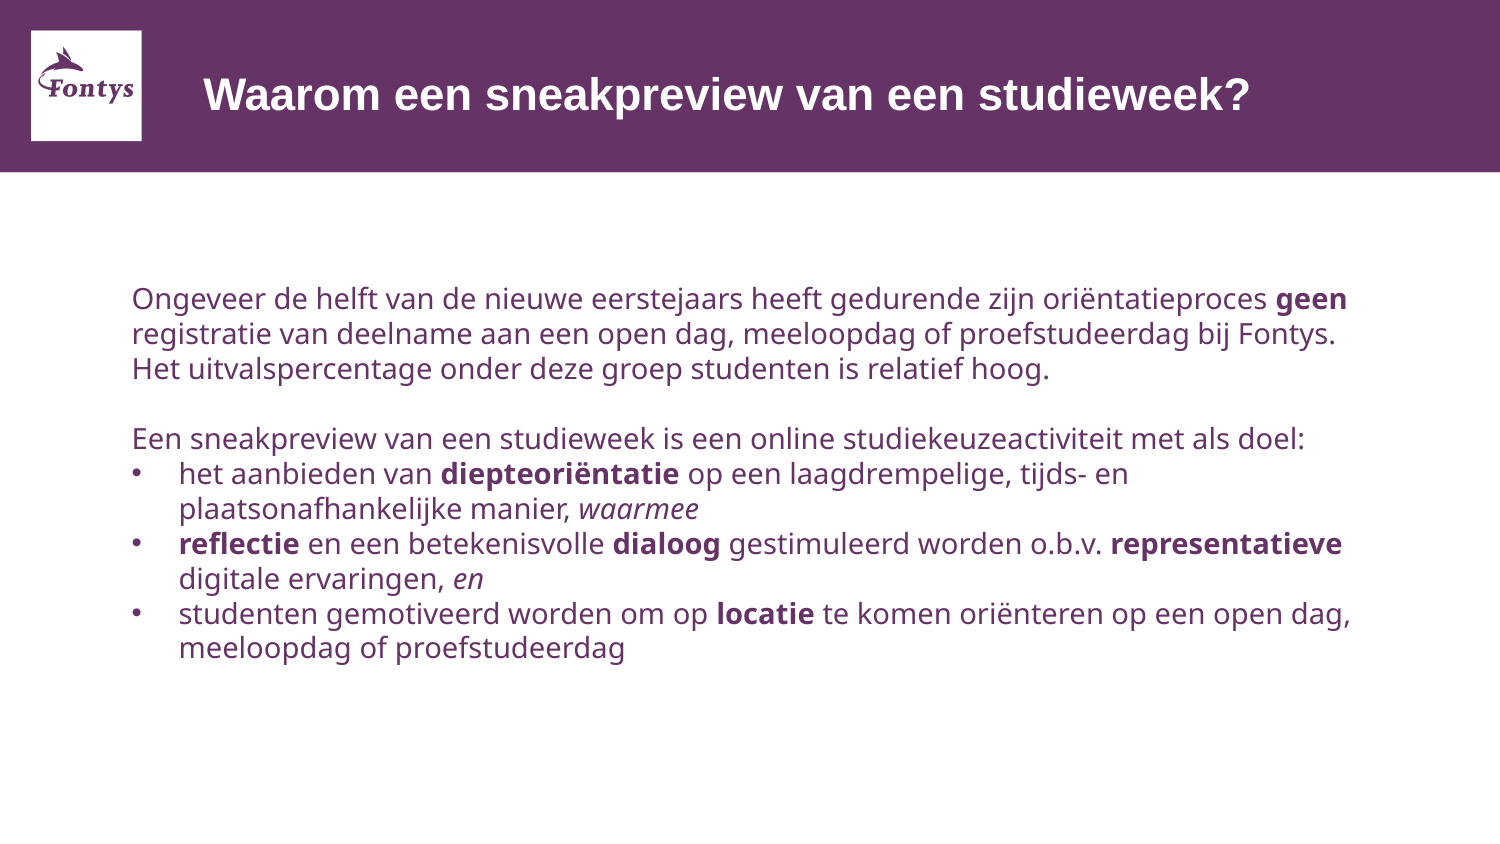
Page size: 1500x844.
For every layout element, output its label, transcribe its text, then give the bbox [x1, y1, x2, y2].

title Waarom een sneakpreview van een studieweek? [188, 57, 1410, 155]
picture [0, 0, 1500, 844]
text_box Ongeveer de helft van de nieuwe eerstejaars heeft gedurende zijn oriëntatieproces geen registratie van deelname aan een open dag, meeloopdag of proefstudeerdag bij Fontys. Het uitvalspercentage onder deze groep studenten is relatief hoog. Een sneakpreview van een studieweek is een online studiekeuzeactiviteit met als doel: het aanbieden van diepteoriëntatie op een laagdrempelige, tijds- en plaatsonafhankelijke manier, waarmee reflectie en een betekenisvolle dialoog gestimuleerd worden o.b.v. representatieve digitale ervaringen, en studenten gemotiveerd worden om op locatie te komen oriënteren op een open dag, meeloopdag of proefstudeerdag [116, 272, 1394, 673]
